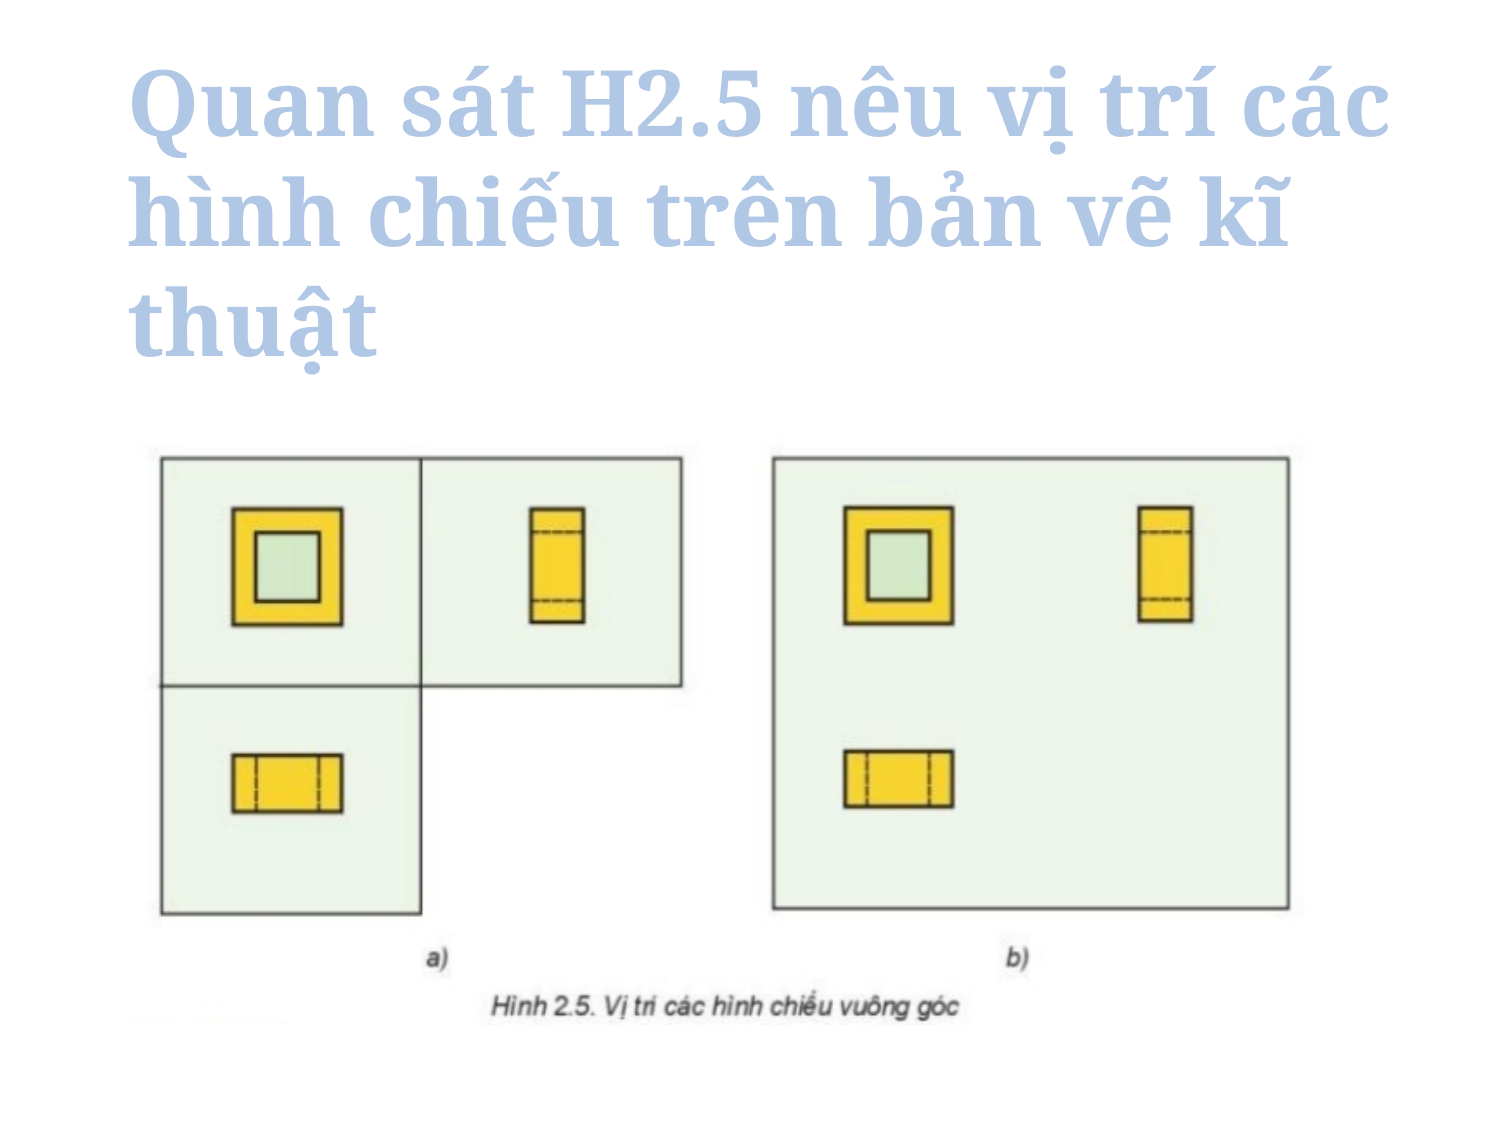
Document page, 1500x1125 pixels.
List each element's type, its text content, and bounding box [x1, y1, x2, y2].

text_box Quan sát H2.5 nêu vị trí các hình chiếu trên bản vẽ kĩ thuật [112, 37, 1413, 383]
picture [87, 386, 1425, 1025]
